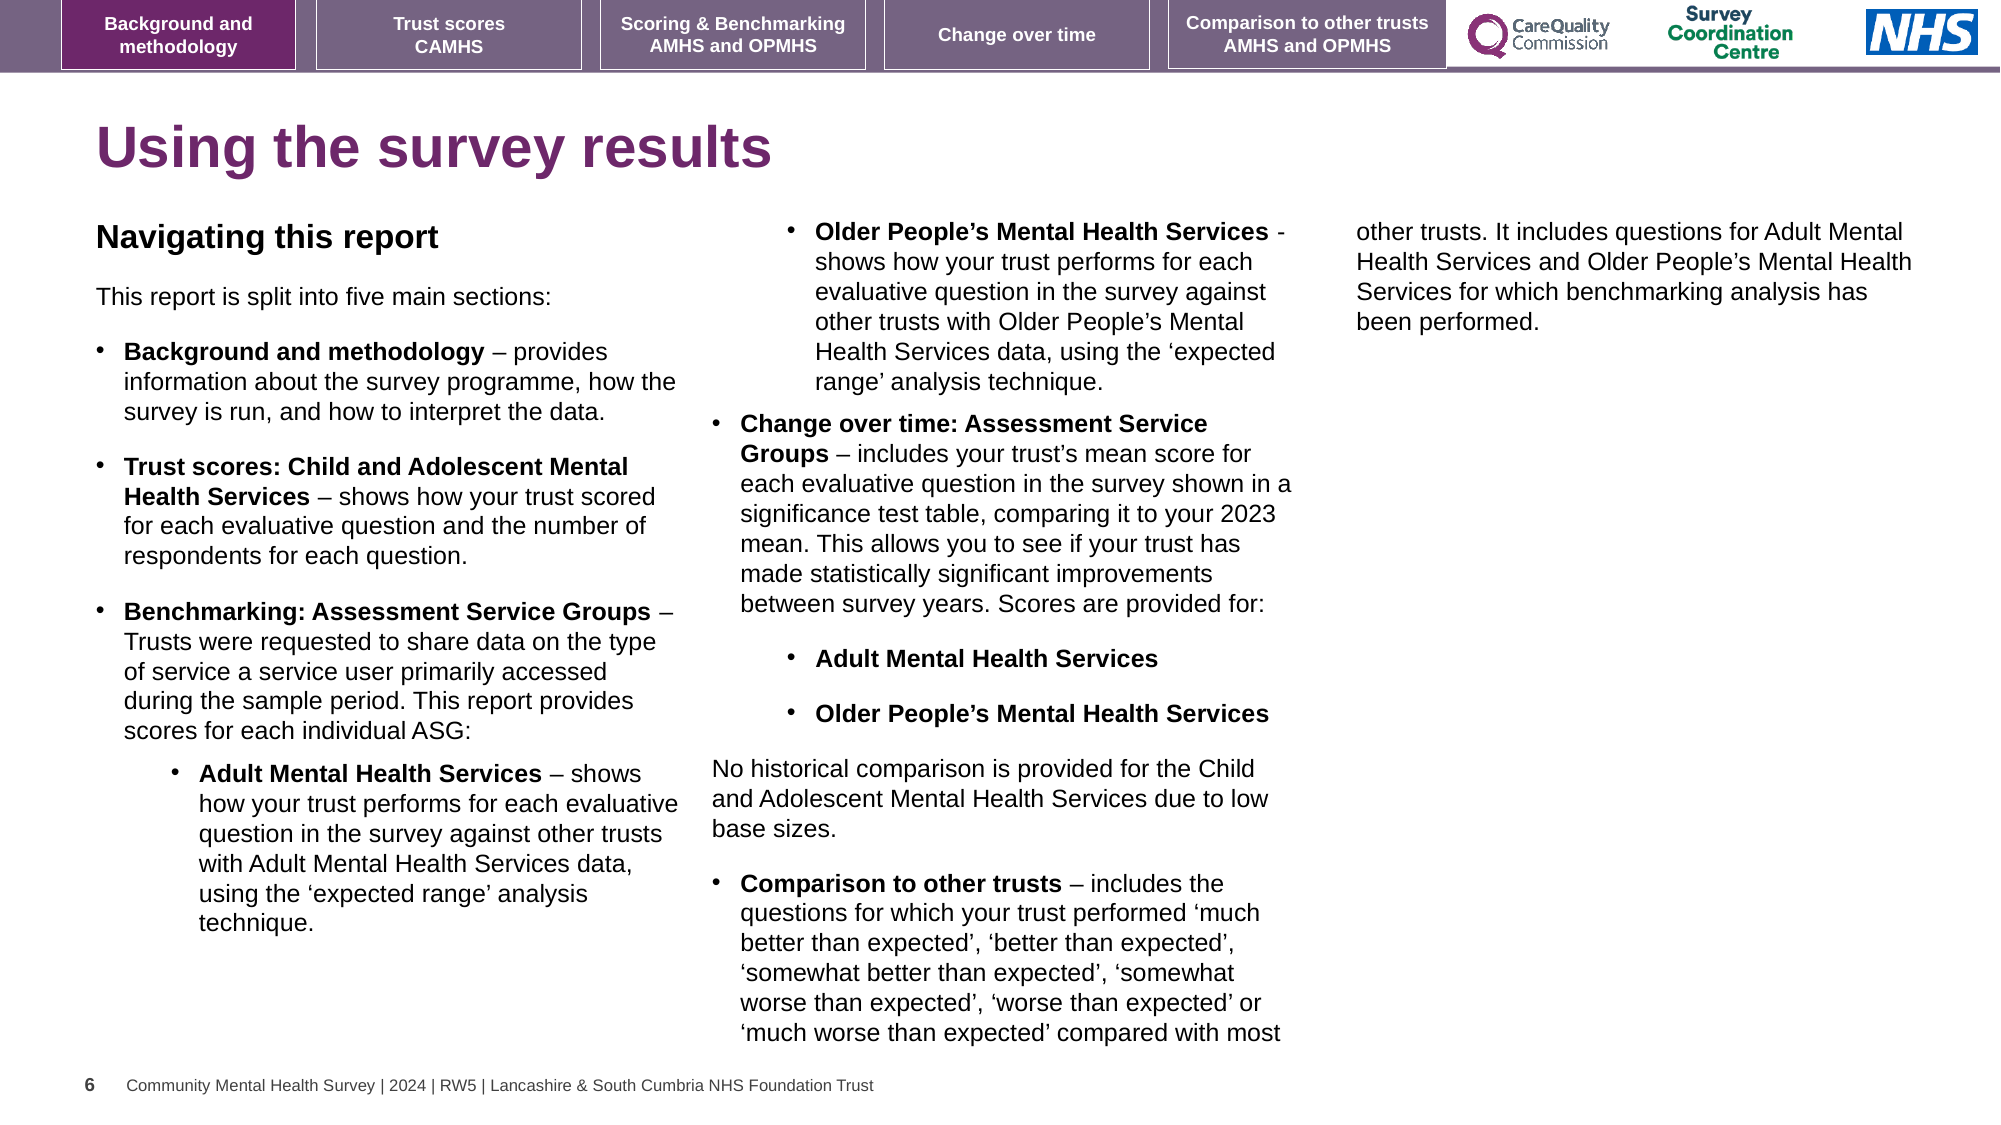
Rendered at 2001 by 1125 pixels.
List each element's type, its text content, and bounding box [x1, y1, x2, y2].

picture [1467, 13, 1610, 59]
text_box Navigating this report This report is split into five main sections: Background and methodology – provides information about the survey programme, how the survey is run, and how to interpret the data. Trust scores: Child and Adolescent Mental Health Services – shows how your trust scored for each evaluative question and the number of respondents for each question. Benchmarking: Assessment Service Groups – Trusts were requested to share data on the type of service a service user primarily accessed during the sample period. This report provides scores for each individual ASG: Adult Mental Health Services – shows how your trust performs for each evaluative question in the survey against other trusts with Adult Mental Health Services data, using the ‘expected range’ analysis technique. Older People’s Mental Health Services - shows how your trust performs for each evaluative question in the survey against other trusts with Older People’s Mental Health Services data, using the ‘expected range’ analysis technique. Change over time: Assessment Service Groups – includes your trust’s mean score for each evaluative question in the survey shown in a significance test table, comparing it to your 2023 mean. This allows you to see if your trust has made statistically significant improvements between survey years. Scores are provided for: Adult Mental Health Services Older People’s Mental Health Services No historical comparison is provided for the Child and Adolescent Mental Health Services due to low base sizes. Comparison to other trusts – includes the questions for which your trust performed ‘much better than expected’, ‘better than expected’, ‘somewhat better than expected’, ‘somewhat worse than expected’, ‘worse than expected’ or ‘much worse than expected’ compared with most other trusts. It includes questions for Adult Mental Health Services and Older People’s Mental Health Services for which benchmarking analysis has been performed. [81, 208, 1930, 1066]
picture [1866, 9, 1978, 55]
text_box 6 [84, 1065, 122, 1125]
title Using the survey results [81, 94, 1955, 202]
picture [1666, 3, 1794, 61]
